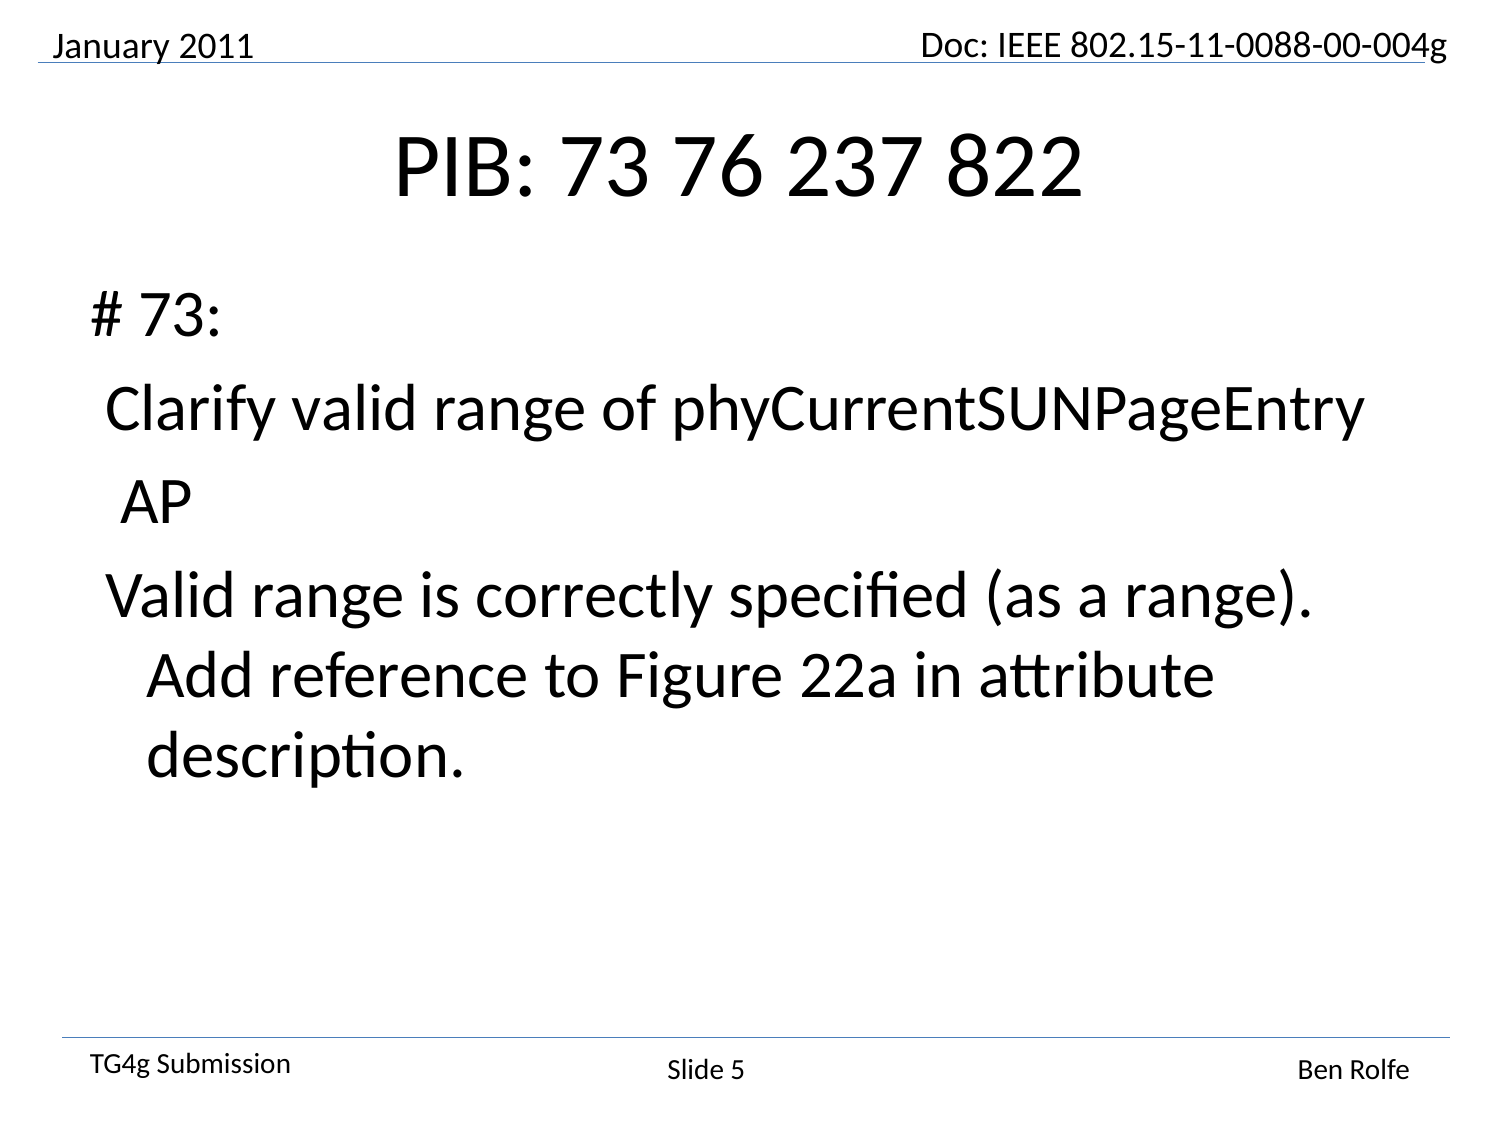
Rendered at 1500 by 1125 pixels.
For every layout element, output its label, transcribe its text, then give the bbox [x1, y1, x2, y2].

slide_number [37, 12, 388, 75]
footer Ben Rolfe [950, 1037, 1425, 1098]
title PIB: 73 76 237 822 [75, 87, 1425, 233]
list # 73: Clarify valid range of phyCurrentSUNPageEntry AP Valid range is correctly specified (as a range). Add reference to Figure 22a in attribute description. [75, 262, 1425, 1050]
slide_number Slide 5 [512, 1037, 900, 1098]
